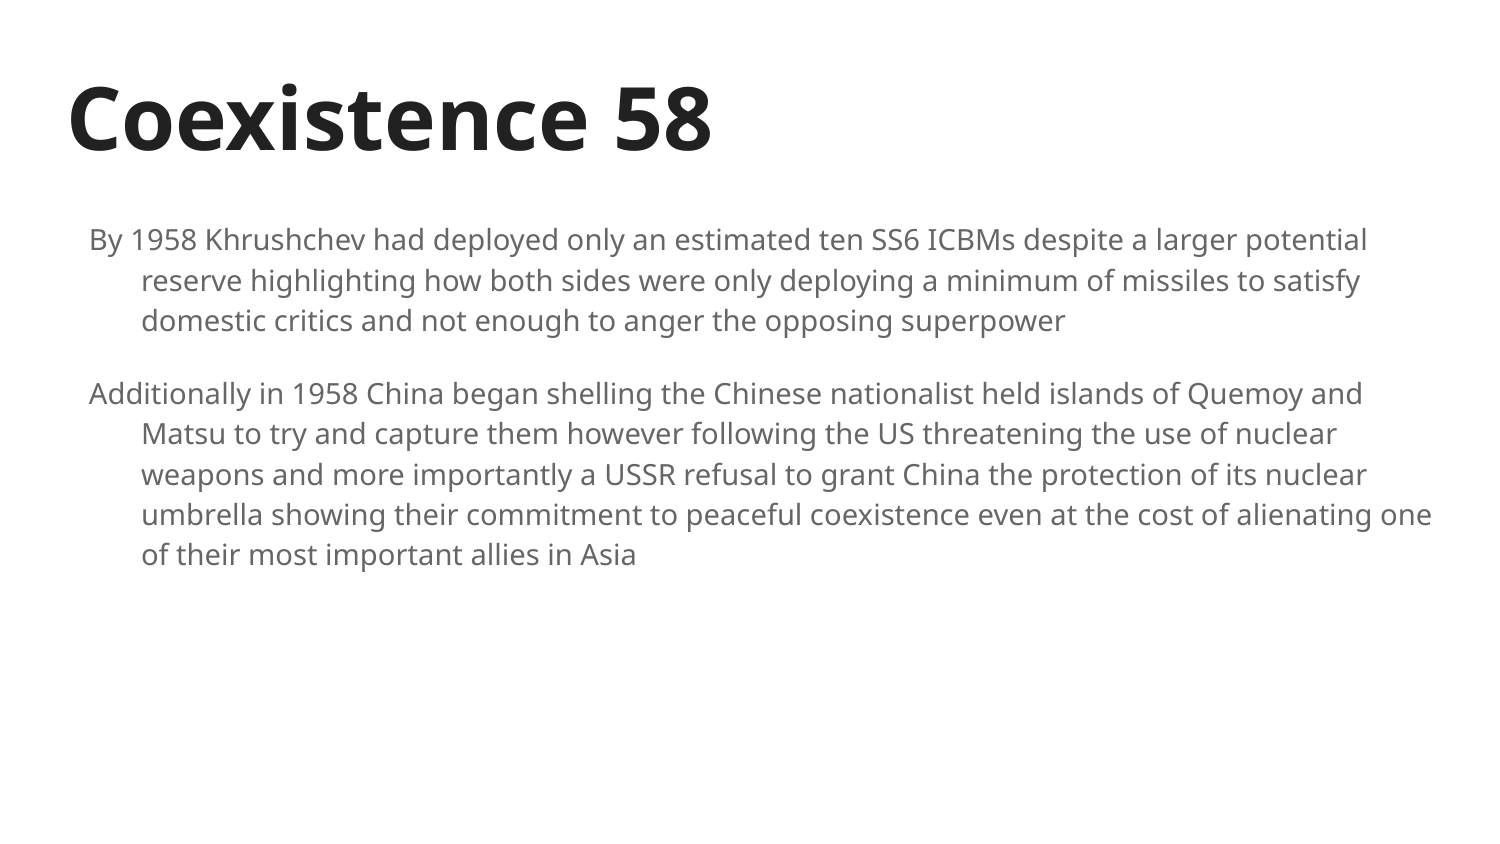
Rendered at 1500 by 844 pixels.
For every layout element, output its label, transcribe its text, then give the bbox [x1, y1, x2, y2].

title Coexistence 58 [51, 48, 1449, 180]
list By 1958 Khrushchev had deployed only an estimated ten SS6 ICBMs despite a larger potential reserve highlighting how both sides were only deploying a minimum of missiles to satisfy domestic critics and not enough to anger the opposing superpower Additionally in 1958 China began shelling the Chinese nationalist held islands of Quemoy and Matsu to try and capture them however following the US threatening the use of nuclear weapons and more importantly a USSR refusal to grant China the protection of its nuclear umbrella showing their commitment to peaceful coexistence even at the cost of alienating one of their most important allies in Asia [51, 201, 1449, 750]
